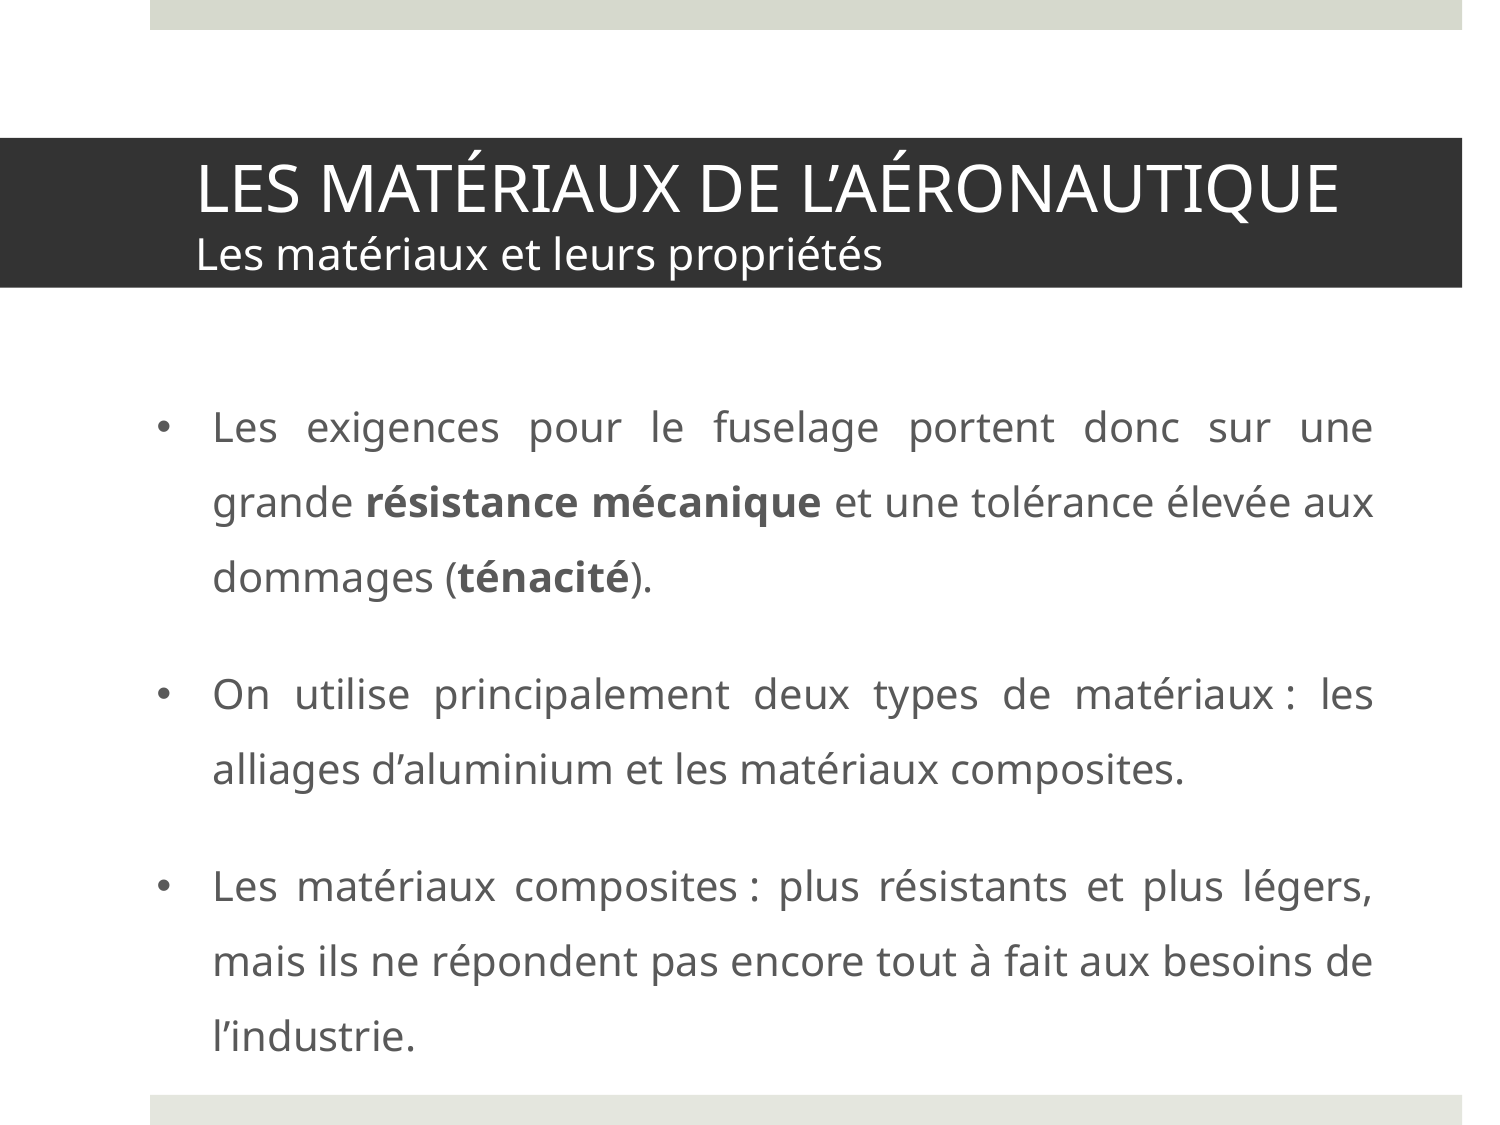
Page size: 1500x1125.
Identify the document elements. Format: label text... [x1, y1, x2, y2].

list Les exigences pour le fuselage portent donc sur une grande résistance mécanique et une tolérance élevée aux dommages (ténacité). On utilise principalement deux types de matériaux : les alliages d’aluminium et les matériaux composites. Les matériaux composites : plus résistants et plus légers, mais ils ne répondent pas encore tout à fait aux besoins de l’industrie. [141, 368, 1391, 1072]
title Les matériaux de l’aéronautique Les matériaux et leurs propriétés [0, 137, 1463, 288]
